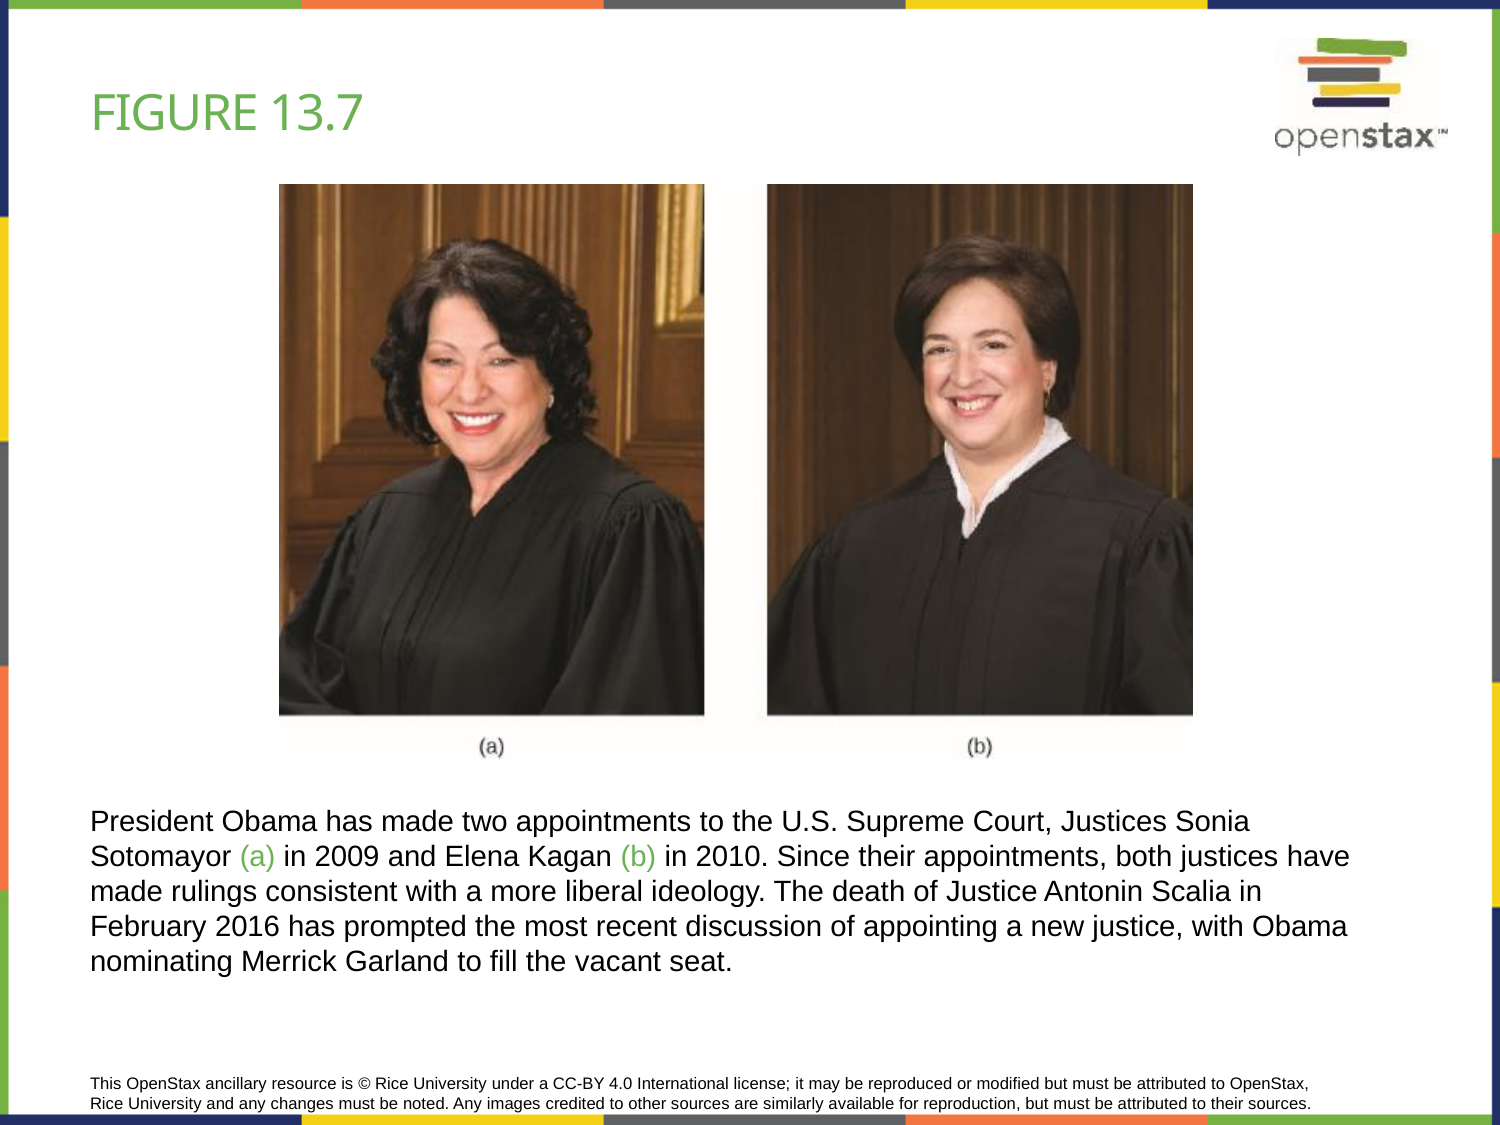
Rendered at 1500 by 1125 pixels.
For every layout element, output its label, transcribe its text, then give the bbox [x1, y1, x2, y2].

list President Obama has made two appointments to the U.S. Supreme Court, Justices Sonia Sotomayor (a) in 2009 and Elena Kagan (b) in 2010. Since their appointments, both justices have made rulings consistent with a more liberal ideology. The death of Justice Antonin Scalia in February 2016 has prompted the most recent discussion of appointing a new justice, with Obama nominating Merrick Garland to fill the vacant seat. [75, 794, 1398, 986]
picture [0, 0, 1500, 1125]
footer This OpenStax ancillary resource is © Rice University under a CC-BY 4.0 International license; it may be reproduced or modified but must be attributed to OpenStax, Rice University and any changes must be noted. Any images credited to other sources are similarly available for reproduction, but must be attributed to their sources. [75, 1065, 1352, 1112]
title Figure 13.7 [75, 39, 1274, 148]
